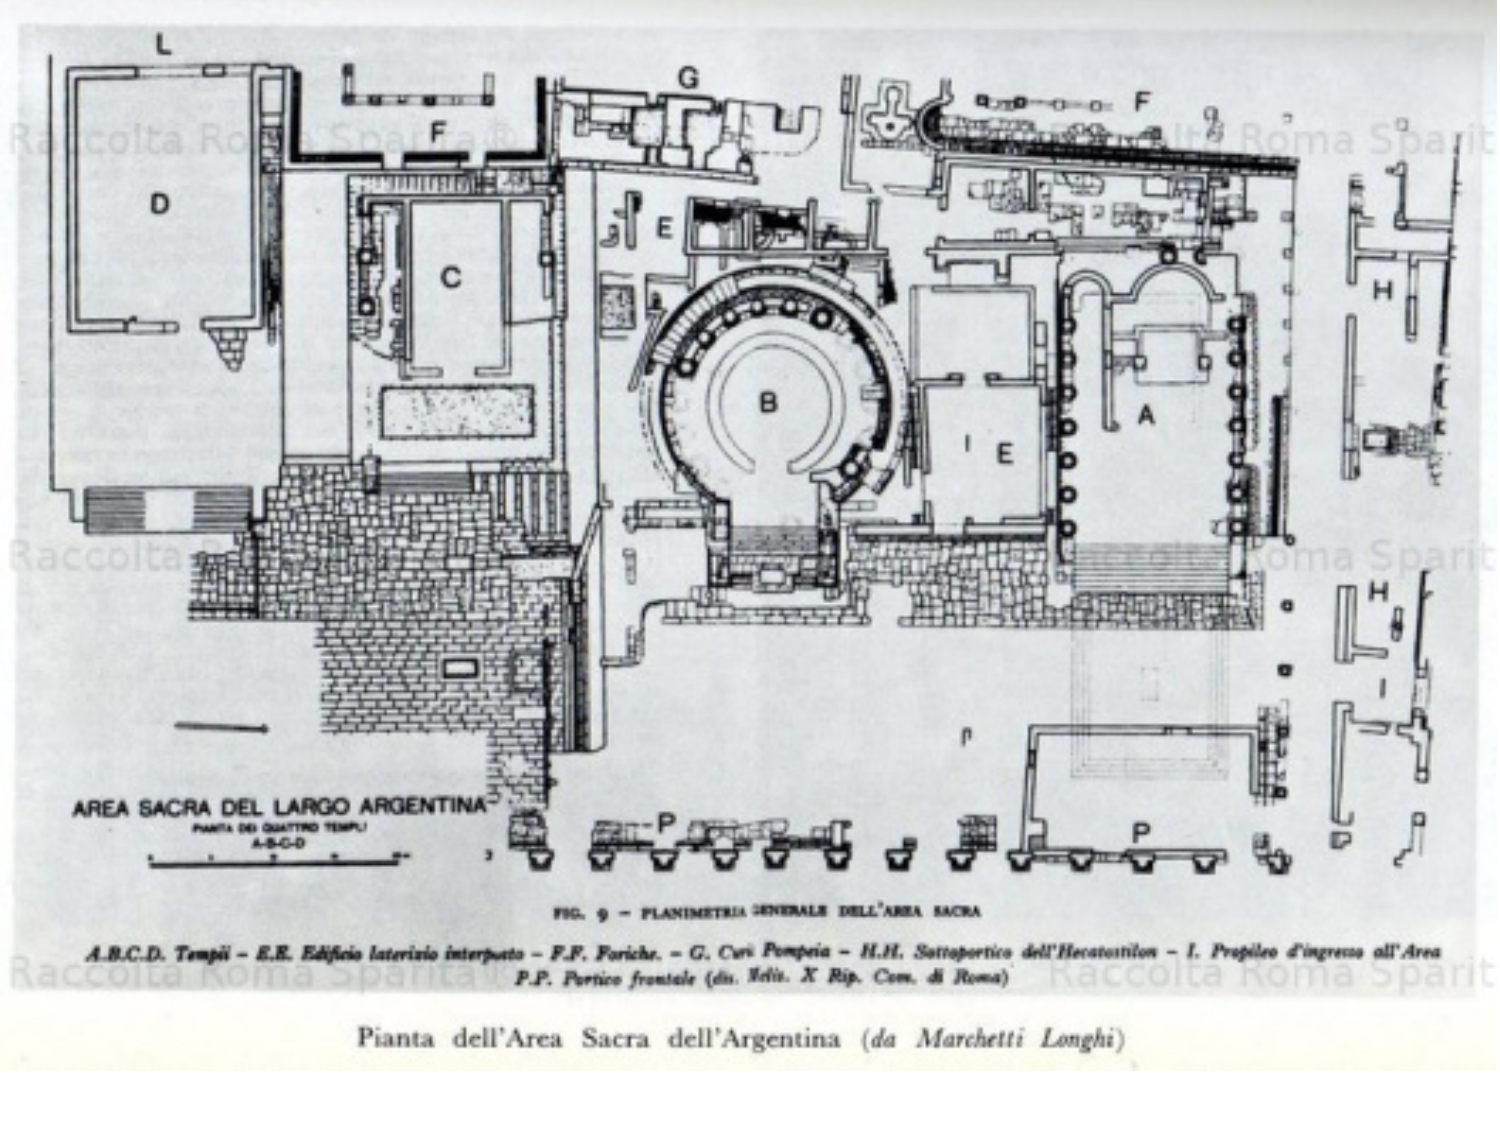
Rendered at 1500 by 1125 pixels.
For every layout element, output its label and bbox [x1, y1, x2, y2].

list [0, 0, 1497, 1071]
